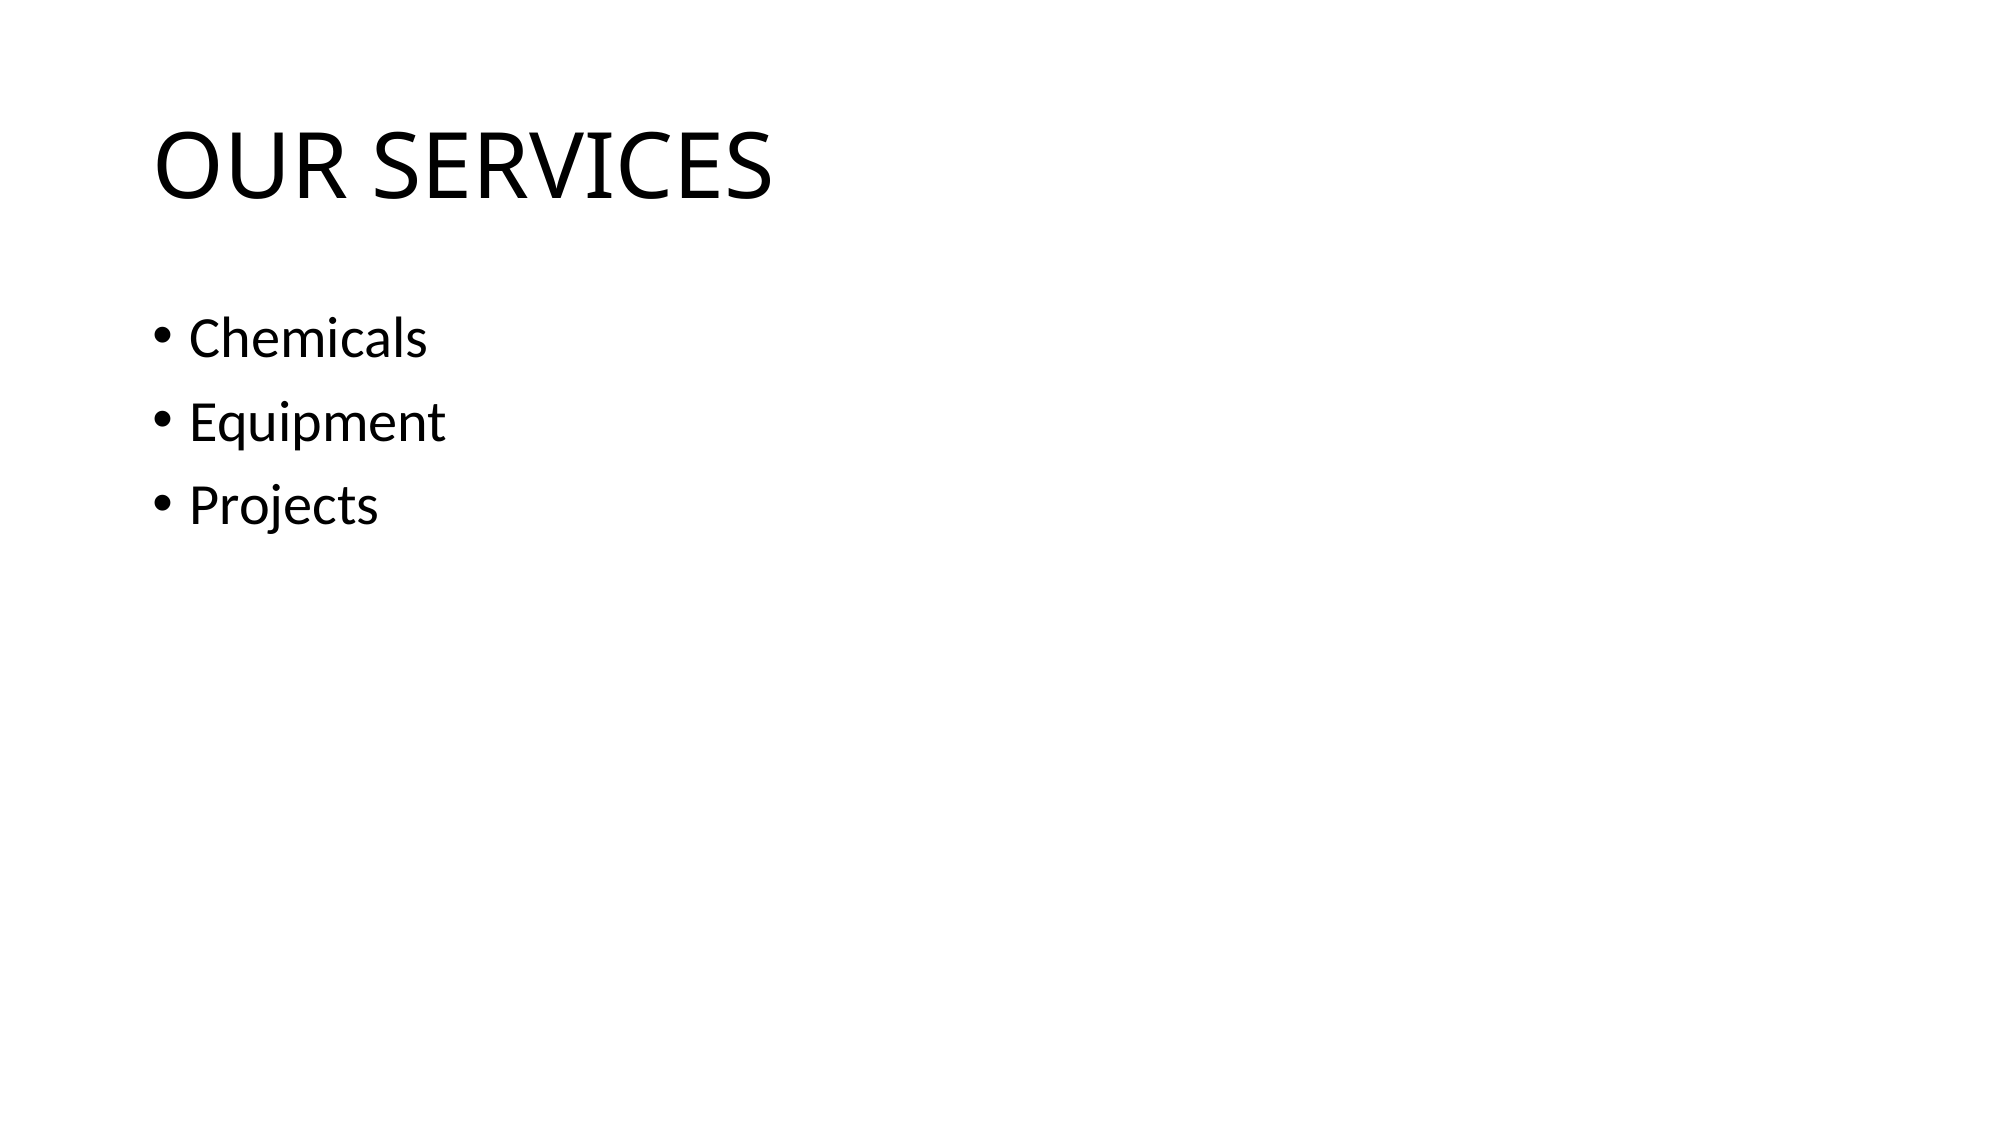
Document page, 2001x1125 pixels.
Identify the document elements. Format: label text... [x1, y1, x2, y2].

list Chemicals Equipment Projects [137, 299, 1863, 1014]
title OUR SERVICES [137, 59, 1863, 278]
